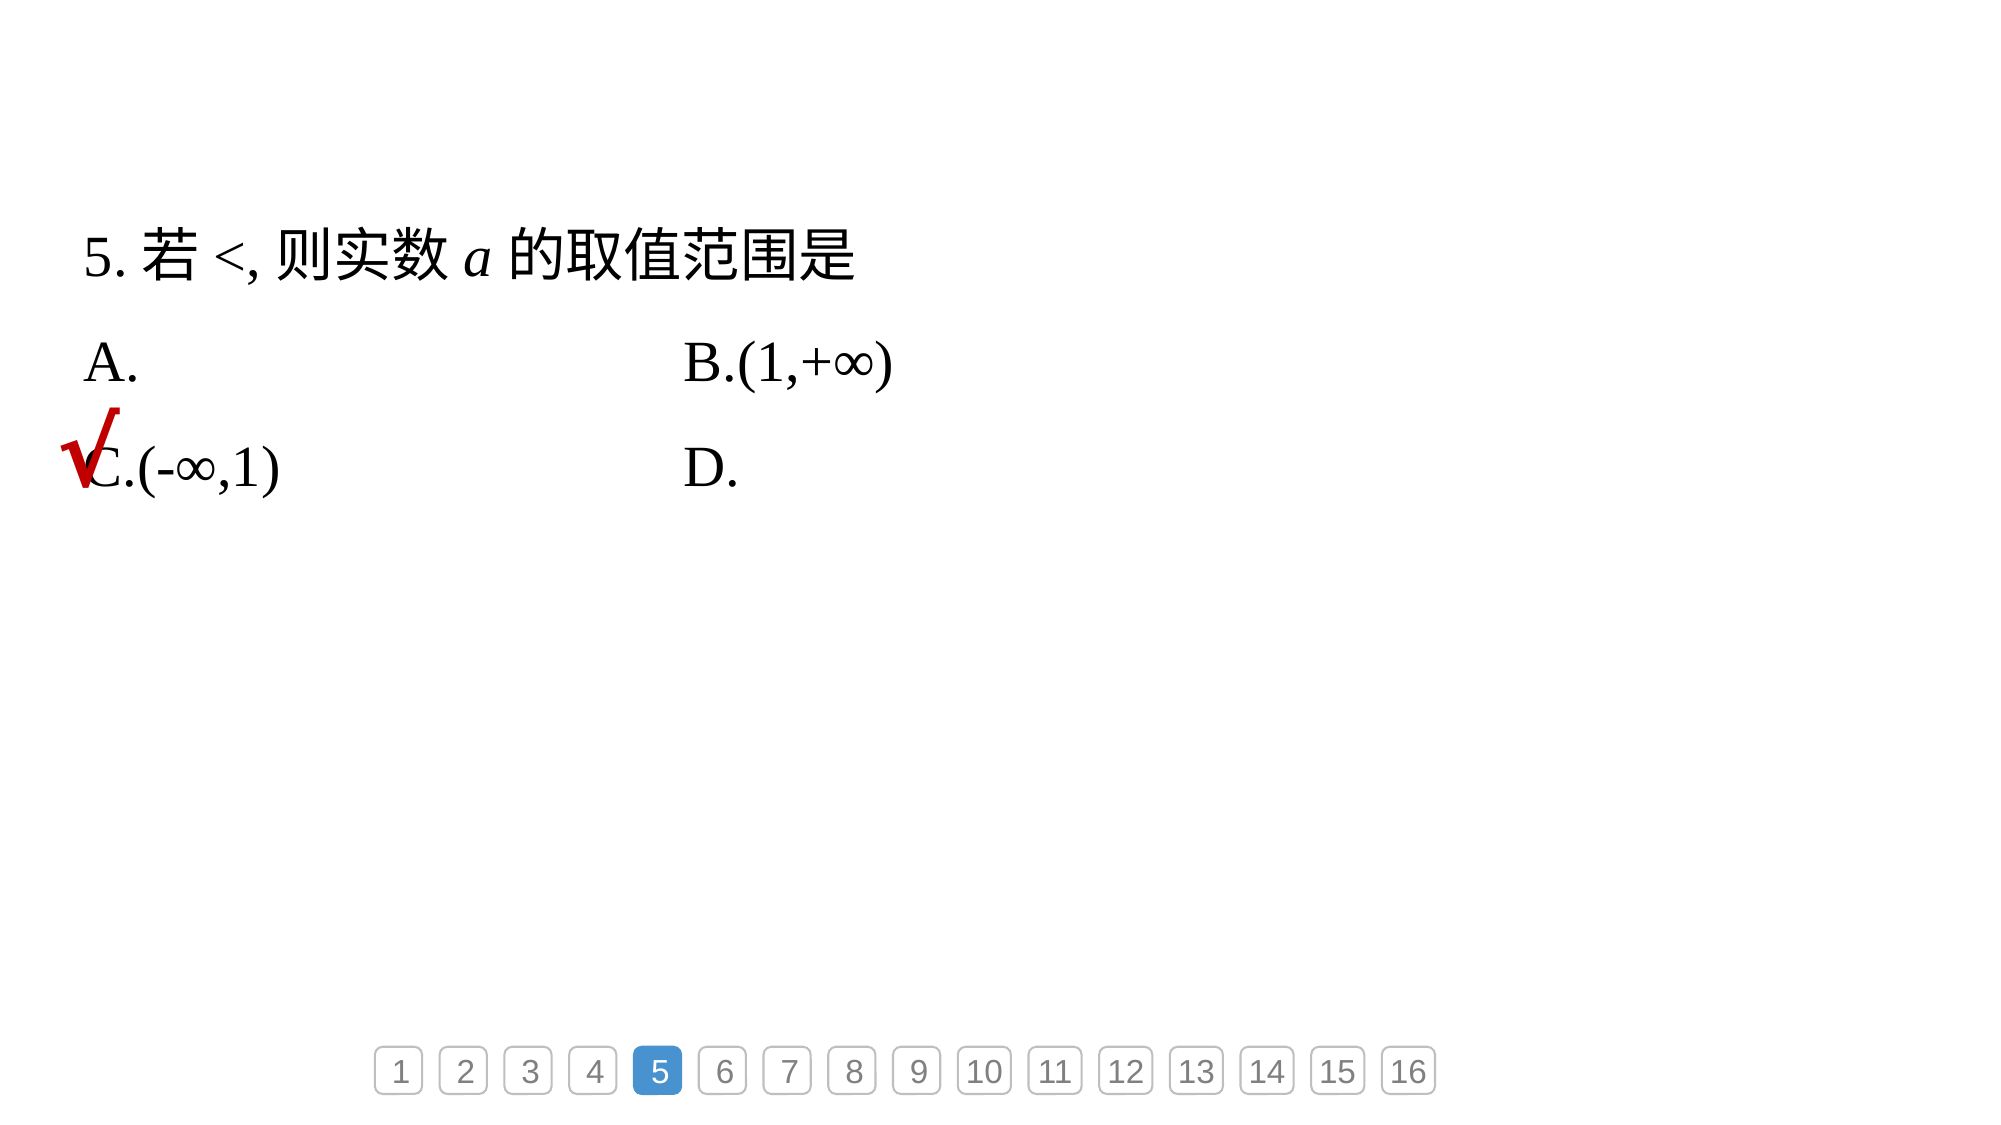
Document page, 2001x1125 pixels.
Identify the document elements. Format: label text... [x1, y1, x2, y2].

text_box 1 [373, 1045, 424, 1096]
text_box 14 [1239, 1045, 1295, 1096]
text_box 6 [697, 1045, 748, 1096]
text_box 9 [891, 1045, 942, 1096]
text_box 5 [632, 1045, 683, 1096]
text_box 13 [1168, 1045, 1225, 1096]
text_box 2 [438, 1045, 488, 1096]
text_box 10 [956, 1045, 1012, 1096]
text_box √ [43, 385, 168, 513]
text_box 16 [1380, 1045, 1437, 1096]
text_box 3 [503, 1045, 553, 1096]
text_box 7 [762, 1045, 812, 1096]
text_box 12 [1098, 1045, 1154, 1096]
text_box 11 [1027, 1045, 1083, 1096]
text_box 4 [568, 1045, 618, 1096]
text_box 15 [1310, 1045, 1366, 1096]
text_box 8 [827, 1045, 877, 1096]
